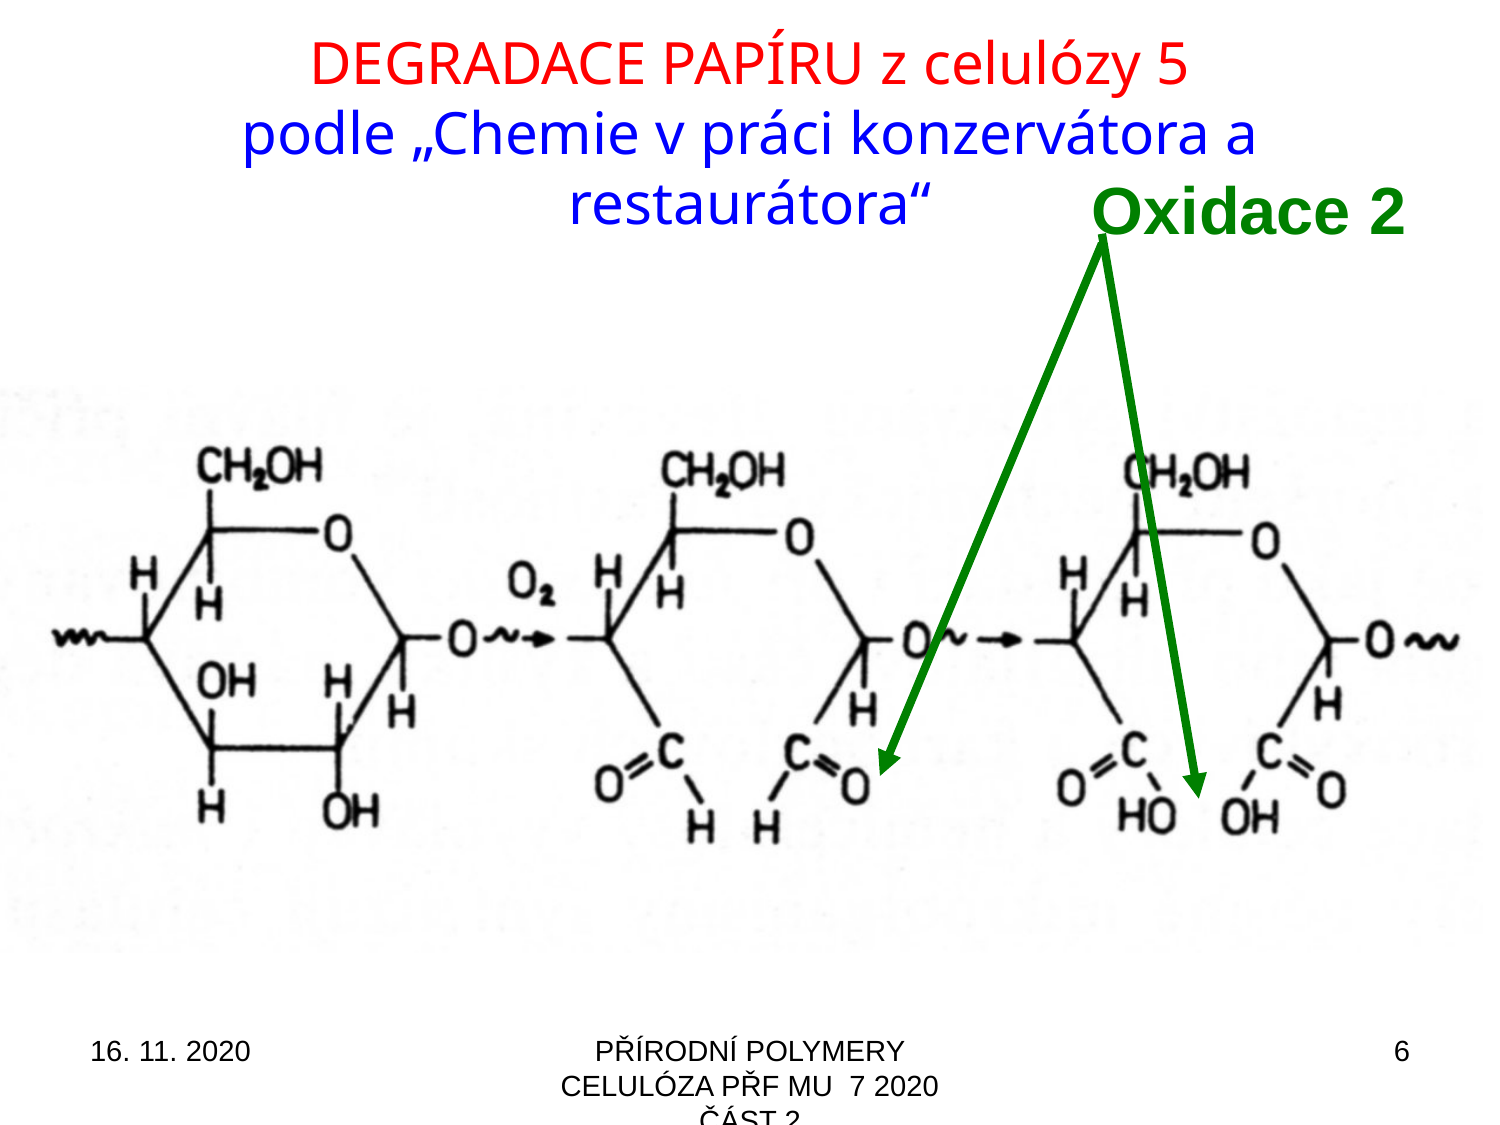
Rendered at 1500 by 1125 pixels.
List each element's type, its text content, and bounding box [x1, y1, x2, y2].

text_box Oxidace 2 [1076, 160, 1449, 256]
slide_number 16. 11. 2020 [74, 1024, 426, 1103]
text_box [879, 243, 1096, 777]
title DEGRADACE PAPÍRU z celulózy 5 podle „Chemie v práci konzervátora a restaurátora“ [74, 18, 1426, 244]
footer PŘÍRODNÍ POLYMERY CELULÓZA PŘF MU 7 2020 ČÁST 2 [512, 1024, 988, 1103]
slide_number 6 [1074, 1024, 1426, 1103]
picture [0, 384, 1483, 953]
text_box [1101, 233, 1200, 799]
